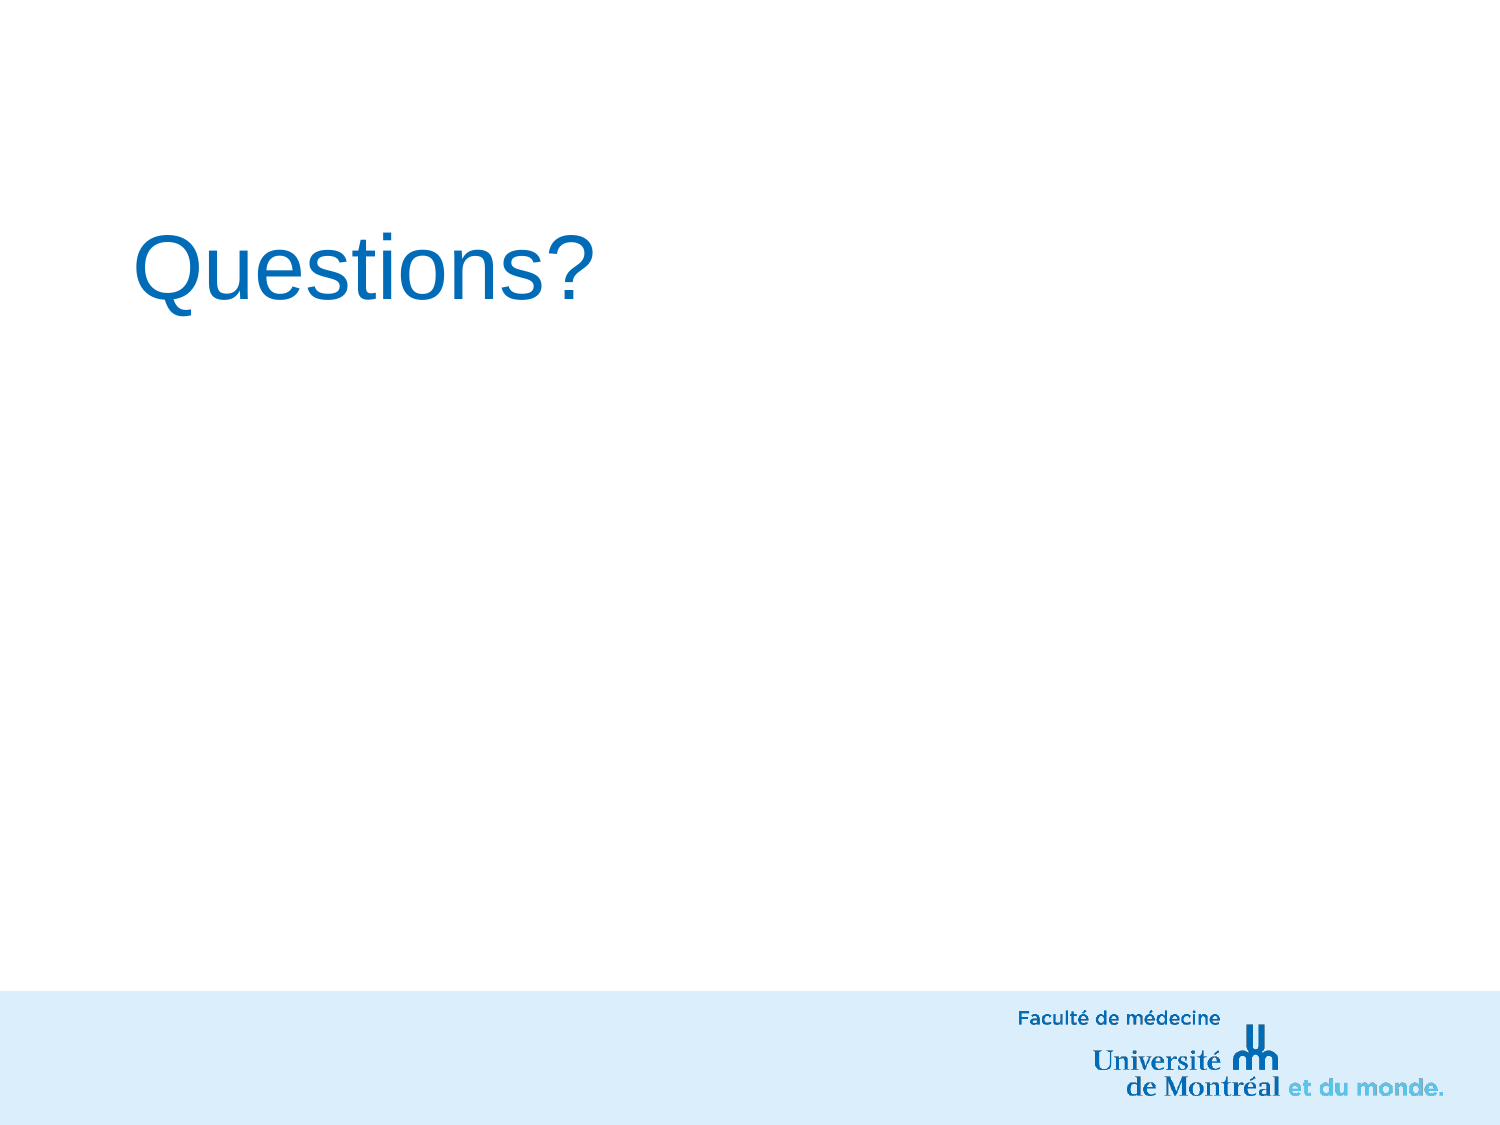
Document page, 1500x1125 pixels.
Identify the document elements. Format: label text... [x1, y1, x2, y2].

picture [993, 988, 1468, 1117]
title Questions? [117, 105, 1385, 327]
